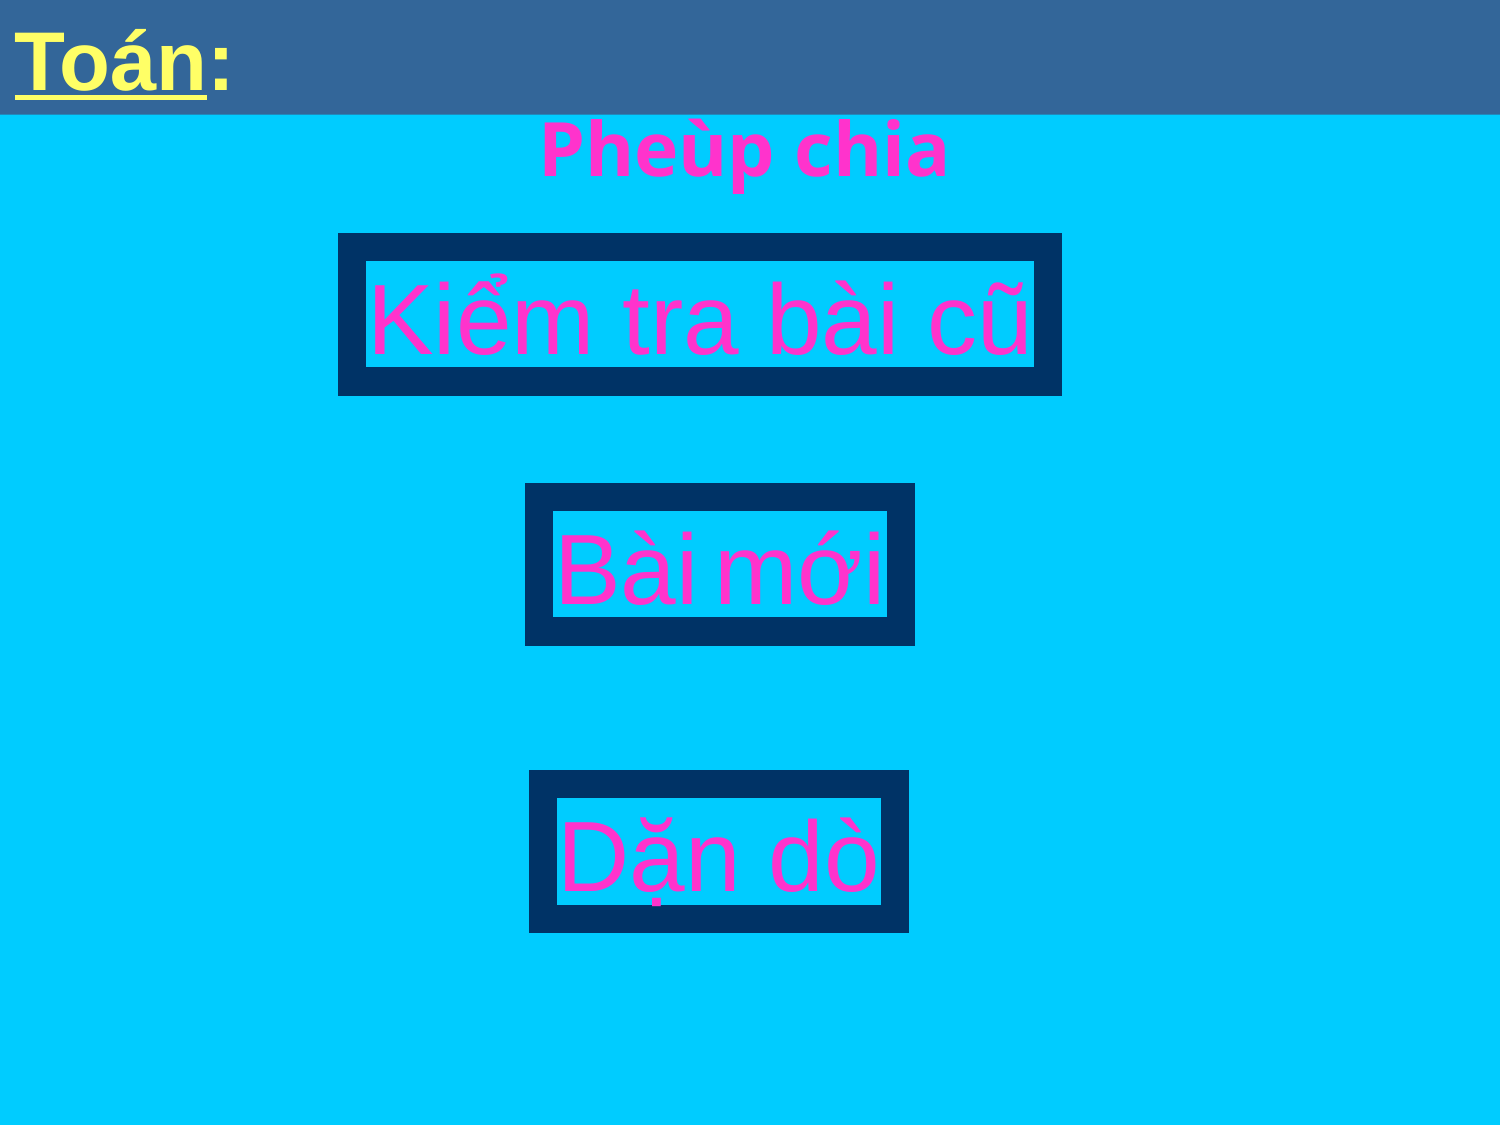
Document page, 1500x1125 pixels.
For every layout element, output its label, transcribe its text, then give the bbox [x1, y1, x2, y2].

text_box Kiểm tra bài cũ [352, 246, 1049, 382]
picture [530, 771, 908, 932]
text_box Dặn dò [542, 784, 895, 920]
text_box Bài mới [539, 496, 901, 632]
picture [526, 484, 914, 645]
picture [339, 234, 1061, 395]
text_box Toán: [0, 0, 1500, 115]
